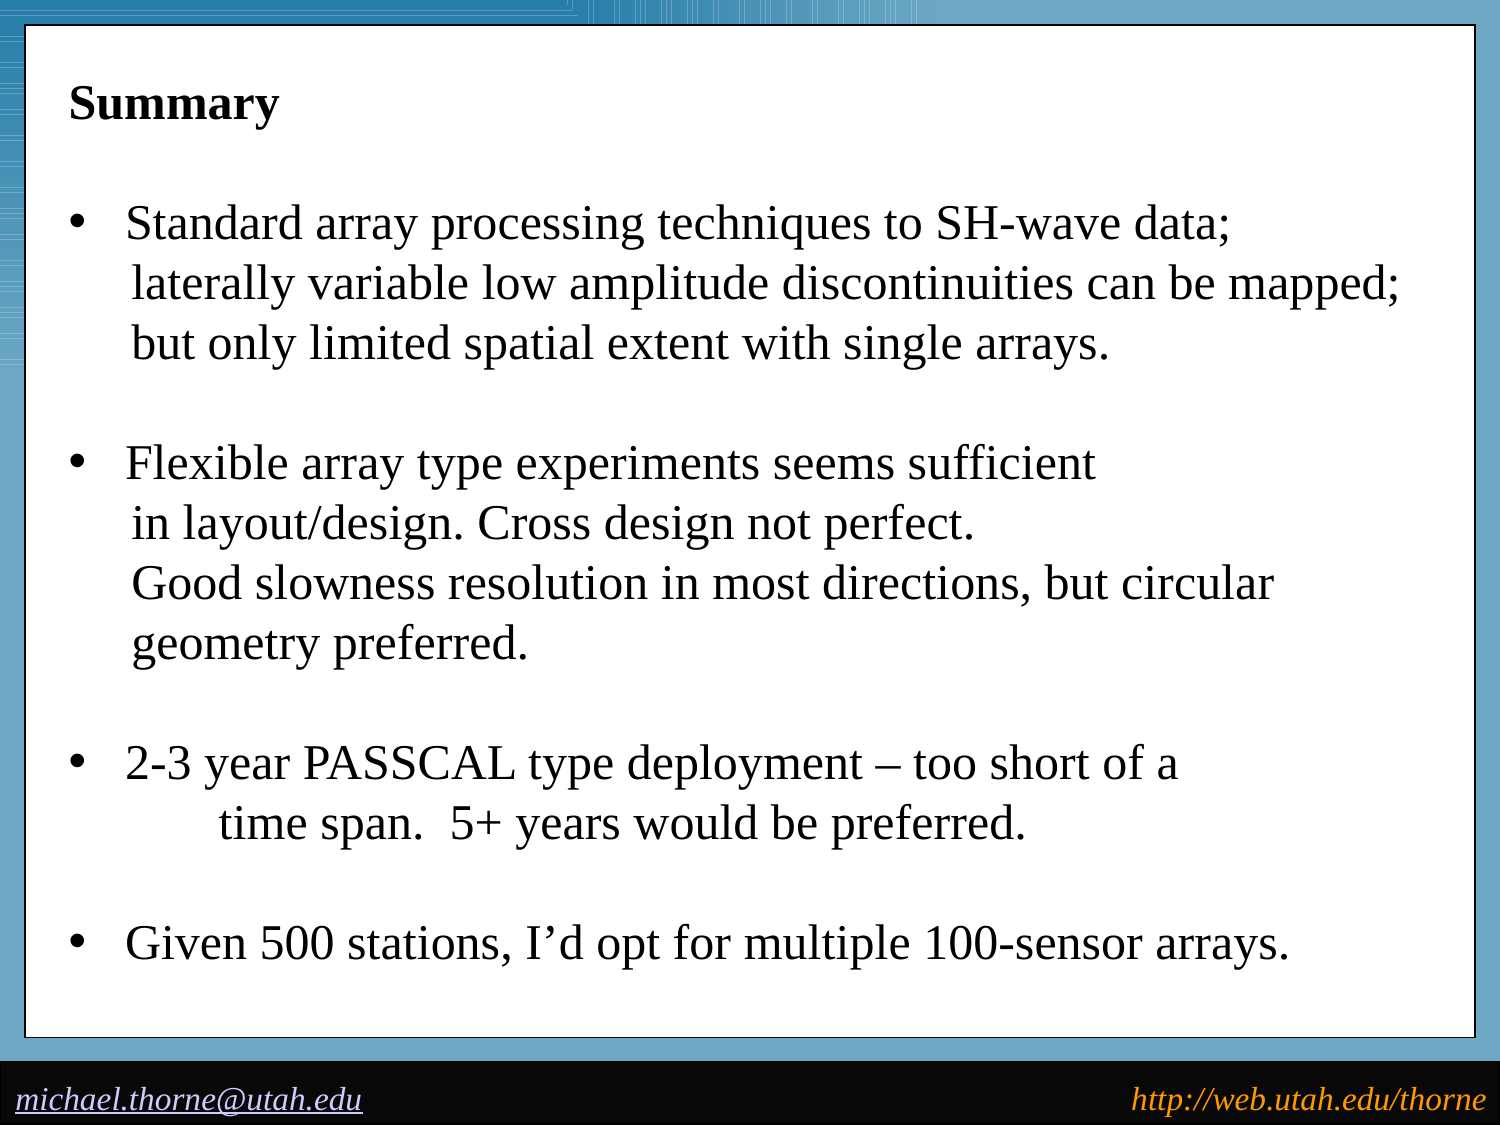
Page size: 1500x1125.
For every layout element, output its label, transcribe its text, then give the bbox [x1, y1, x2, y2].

text_box Summary Standard array processing techniques to SH-wave data; laterally variable low amplitude discontinuities can be mapped; but only limited spatial extent with single arrays. Flexible array type experiments seems sufficient in layout/design. Cross design not perfect. Good slowness resolution in most directions, but circular geometry preferred. 2-3 year PASSCAL type deployment – too short of a time span. 5+ years would be preferred. Given 500 stations, I’d opt for multiple 100-sensor arrays. [54, 62, 1430, 978]
